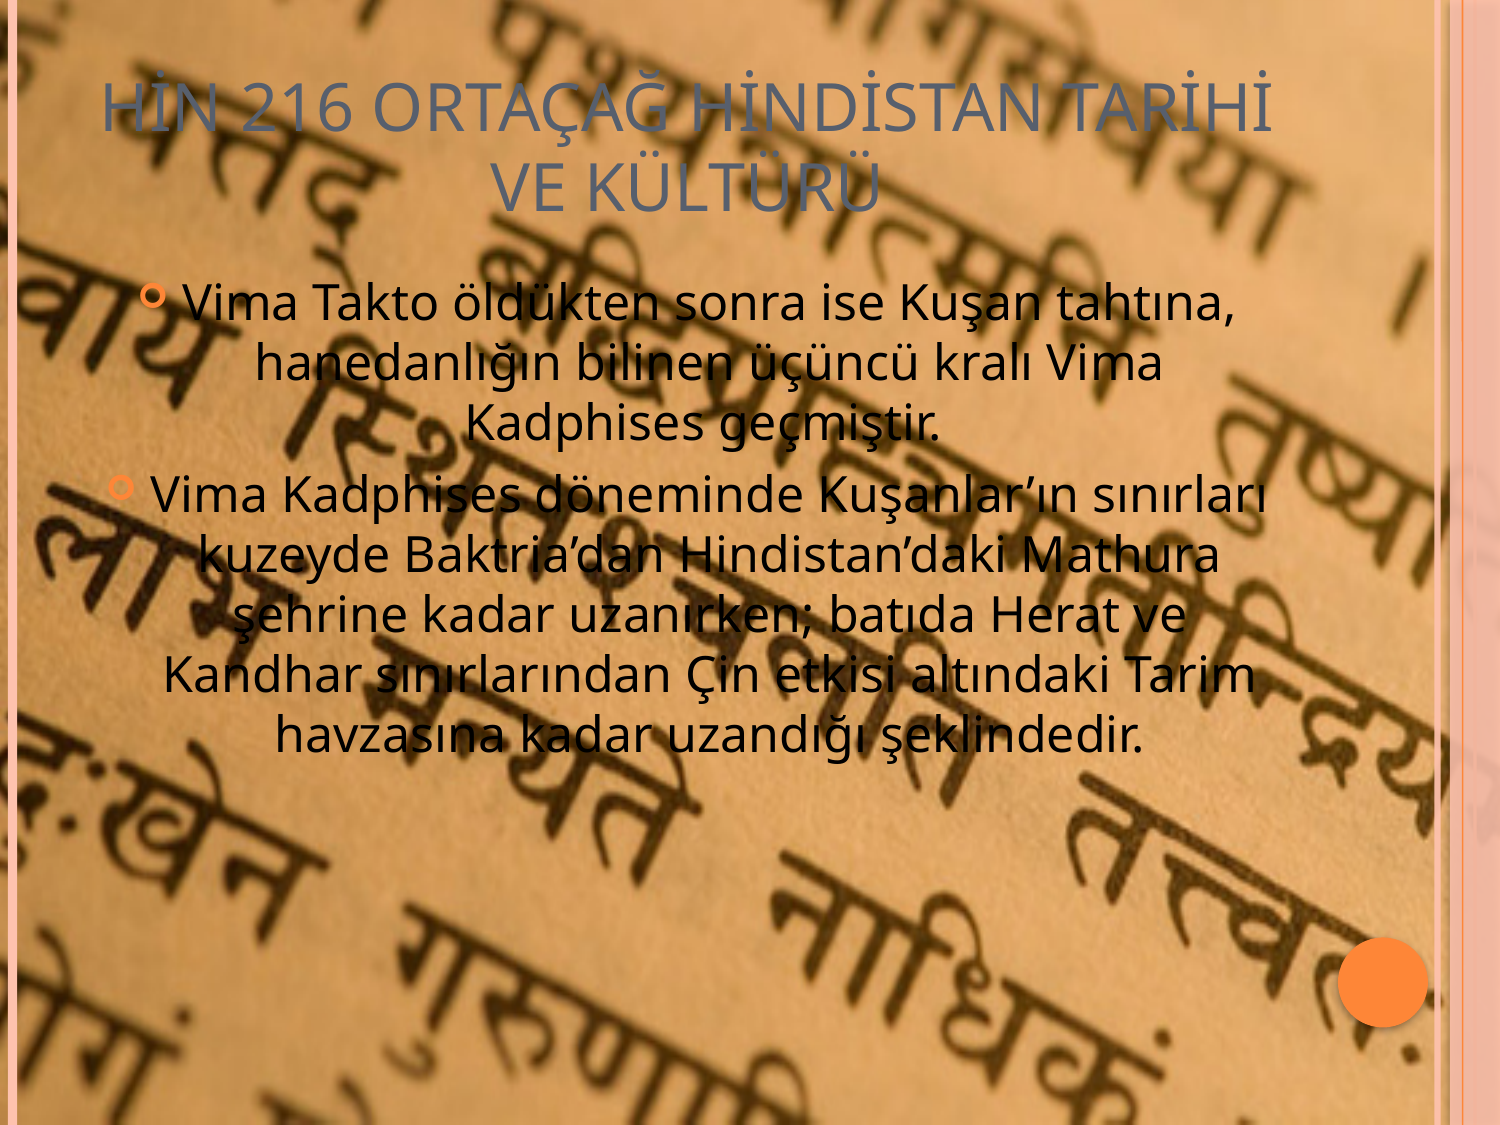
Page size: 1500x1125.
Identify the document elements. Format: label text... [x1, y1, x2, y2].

picture [0, 0, 7, 1125]
list Vima Takto öldükten sonra ise Kuşan tahtına, hanedanlığın bilinen üçüncü kralı Vima Kadphises geçmiştir. Vima Kadphises döneminde Kuşanlar’ın sınırları kuzeyde Baktria’dan Hindistan’daki Mathura şehrine kadar uzanırken; batıda Herat ve Kandhar sınırlarından Çin etkisi altındaki Tarim havzasına kadar uzandığı şeklindedir. [75, 262, 1300, 1062]
picture [1441, 0, 1449, 1125]
title HİN 216 ORTAÇAĞ HİNDİSTAN TARİHİ VE KÜLTÜRÜ [75, 45, 1300, 233]
picture [18, 0, 1434, 1125]
